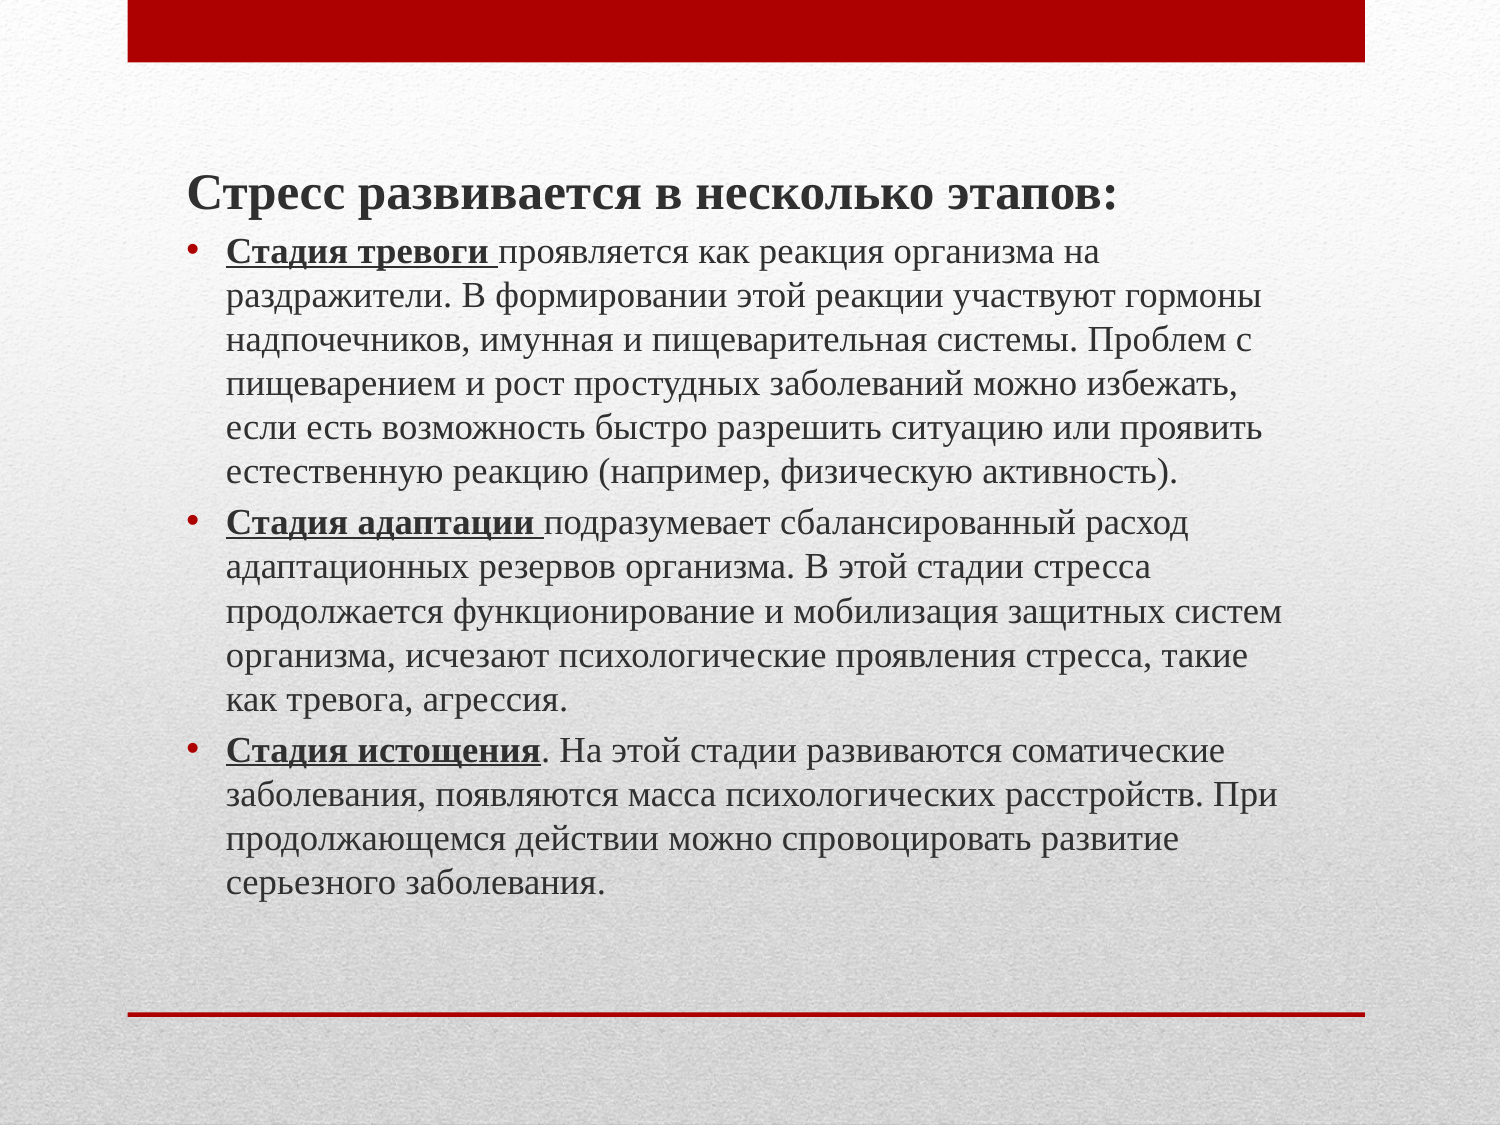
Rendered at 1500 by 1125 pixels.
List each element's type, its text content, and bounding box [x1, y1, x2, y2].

list Стресс развивается в несколько этапов: Стадия тревоги проявляется как реакция организма на раздражители. В формировании этой реакции участвуют гормоны надпочечников, имунная и пищеварительная системы. Проблем с пищеварением и рост простудных заболеваний можно избежать, если есть возможность быстро разрешить ситуацию или проявить естественную реакцию (например, физическую активность). Стадия адаптации подразумевает сбалансированный расход адаптационных резервов организма. В этой стадии стресса продолжается функционирование и мобилизация защитных систем организма, исчезают психологические проявления стресса, такие как тревога, агрессия. Стадия истощения. На этой стадии развиваются соматические заболевания, появляются масса психологических расстройств. При продолжающемся действии можно спровоцировать развитие серьезного заболевания. [171, 149, 1306, 929]
